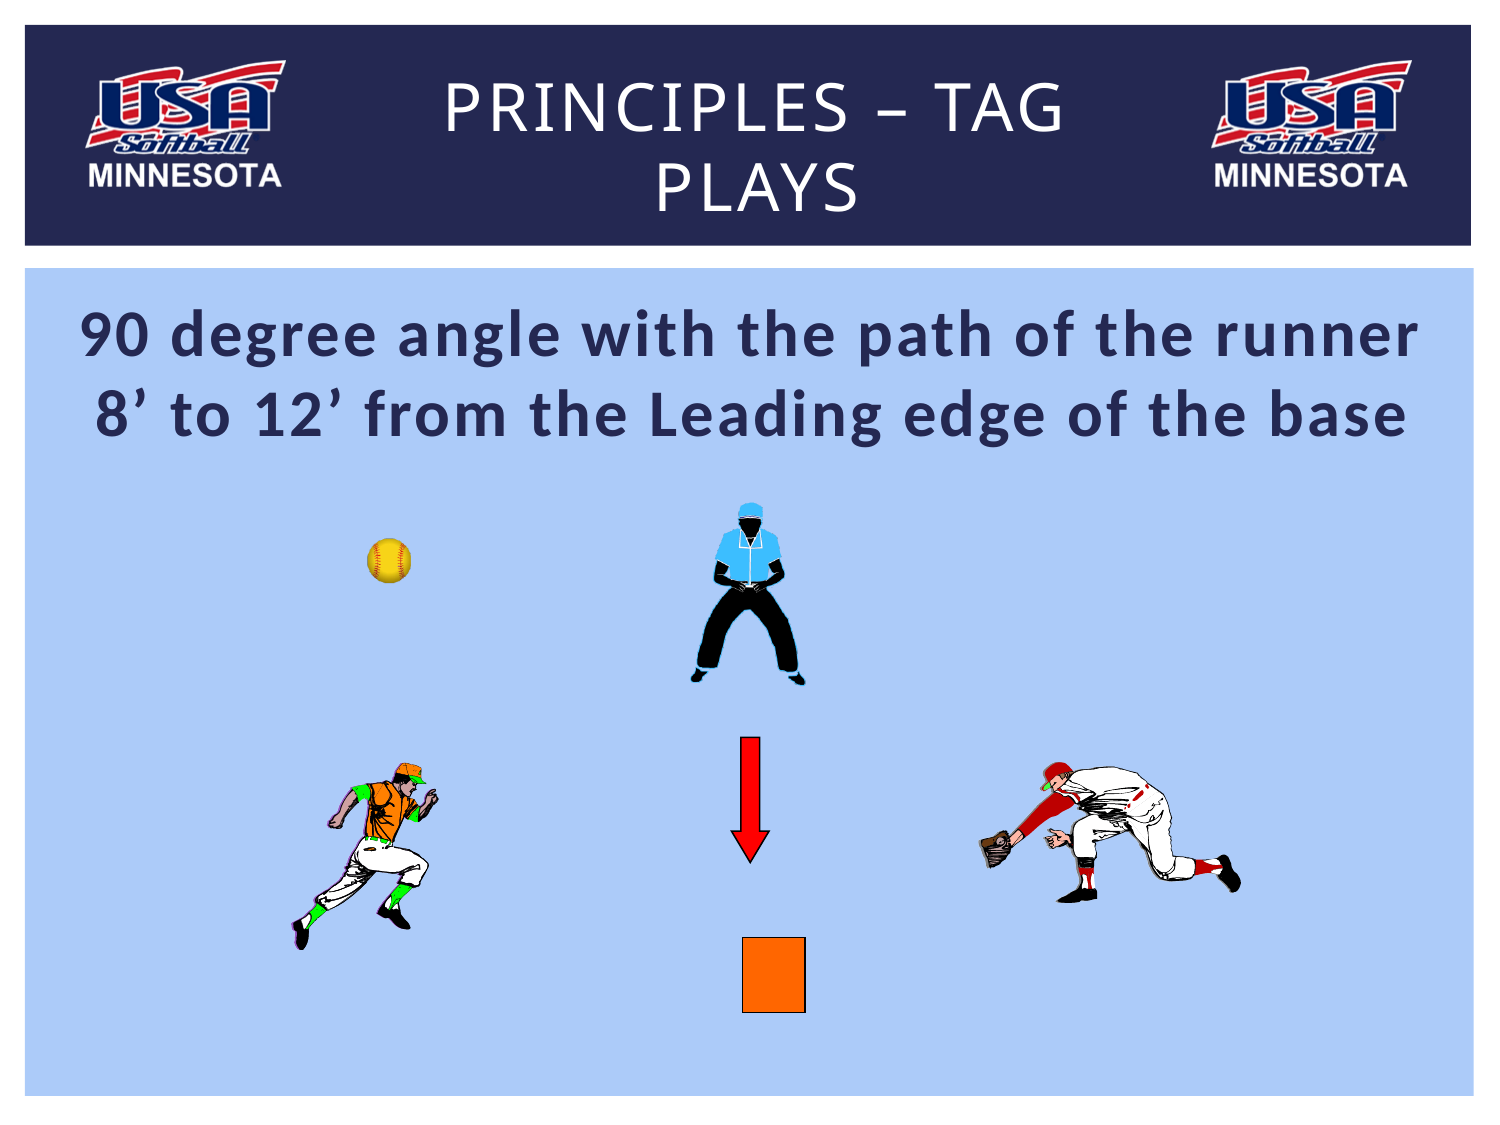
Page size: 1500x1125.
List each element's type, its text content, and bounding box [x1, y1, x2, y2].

picture [979, 762, 1243, 903]
title Principles – Tag Plays [350, 204, 1163, 232]
picture [85, 60, 1412, 194]
text_box [731, 737, 770, 863]
text_box [742, 937, 805, 1013]
picture [292, 762, 440, 951]
picture [304, 512, 481, 630]
list 90 degree angle with the path of the runner 8’ to 12’ from the Leading edge of the base [62, 281, 1442, 1005]
picture [687, 499, 811, 688]
